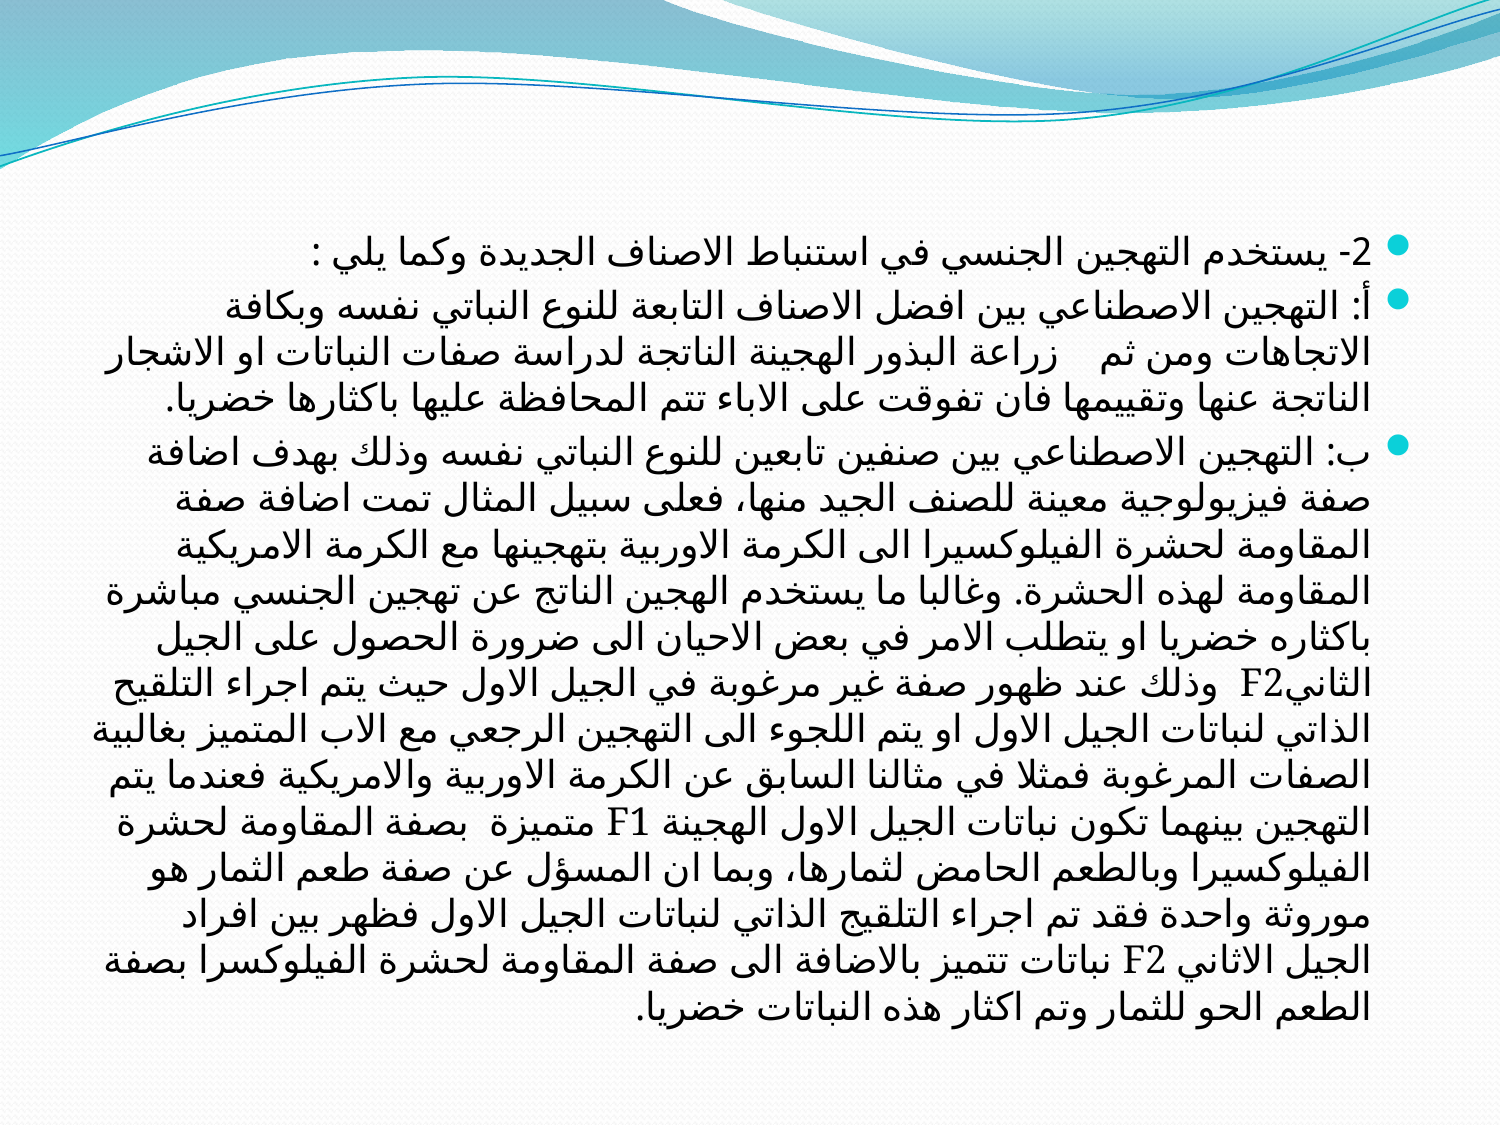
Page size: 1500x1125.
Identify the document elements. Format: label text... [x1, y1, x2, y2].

list 2- يستخدم التهجين الجنسي في استنباط الاصناف الجديدة وكما يلي : أ: التهجين الاصطناعي بين افضل الاصناف التابعة للنوع النباتي نفسه وبكافة الاتجاهات ومن ثم زراعة البذور الهجينة الناتجة لدراسة صفات النباتات او الاشجار الناتجة عنها وتقييمها فان تفوقت على الاباء تتم المحافظة عليها باكثارها خضريا. ب: التهجين الاصطناعي بين صنفين تابعين للنوع النباتي نفسه وذلك بهدف اضافة صفة فيزيولوجية معينة للصنف الجيد منها، فعلى سبيل المثال تمت اضافة صفة المقاومة لحشرة الفيلوكسيرا الى الكرمة الاوربية بتهجينها مع الكرمة الامريكية المقاومة لهذه الحشرة. وغالبا ما يستخدم الهجين الناتج عن تهجين الجنسي مباشرة باكثاره خضريا او يتطلب الامر في بعض الاحيان الى ضرورة الحصول على الجيل الثانيF2 وذلك عند ظهور صفة غير مرغوبة في الجيل الاول حيث يتم اجراء التلقيح الذاتي لنباتات الجيل الاول او يتم اللجوء الى التهجين الرجعي مع الاب المتميز بغالبية الصفات المرغوبة فمثلا في مثالنا السابق عن الكرمة الاوربية والامريكية فعندما يتم التهجين بينهما تكون نباتات الجيل الاول الهجينة F1 متميزة بصفة المقاومة لحشرة الفيلوكسيرا وبالطعم الحامض لثمارها، وبما ان المسؤل عن صفة طعم الثمار هو موروثة واحدة فقد تم اجراء التلقيج الذاتي لنباتات الجيل الاول فظهر بين افراد الجيل الاثاني F2 نباتات تتميز بالاضافة الى صفة المقاومة لحشرة الفيلوكسرا بصفة الطعم الحو للثمار وتم اكثار هذه النباتات خضريا. [75, 219, 1425, 1106]
